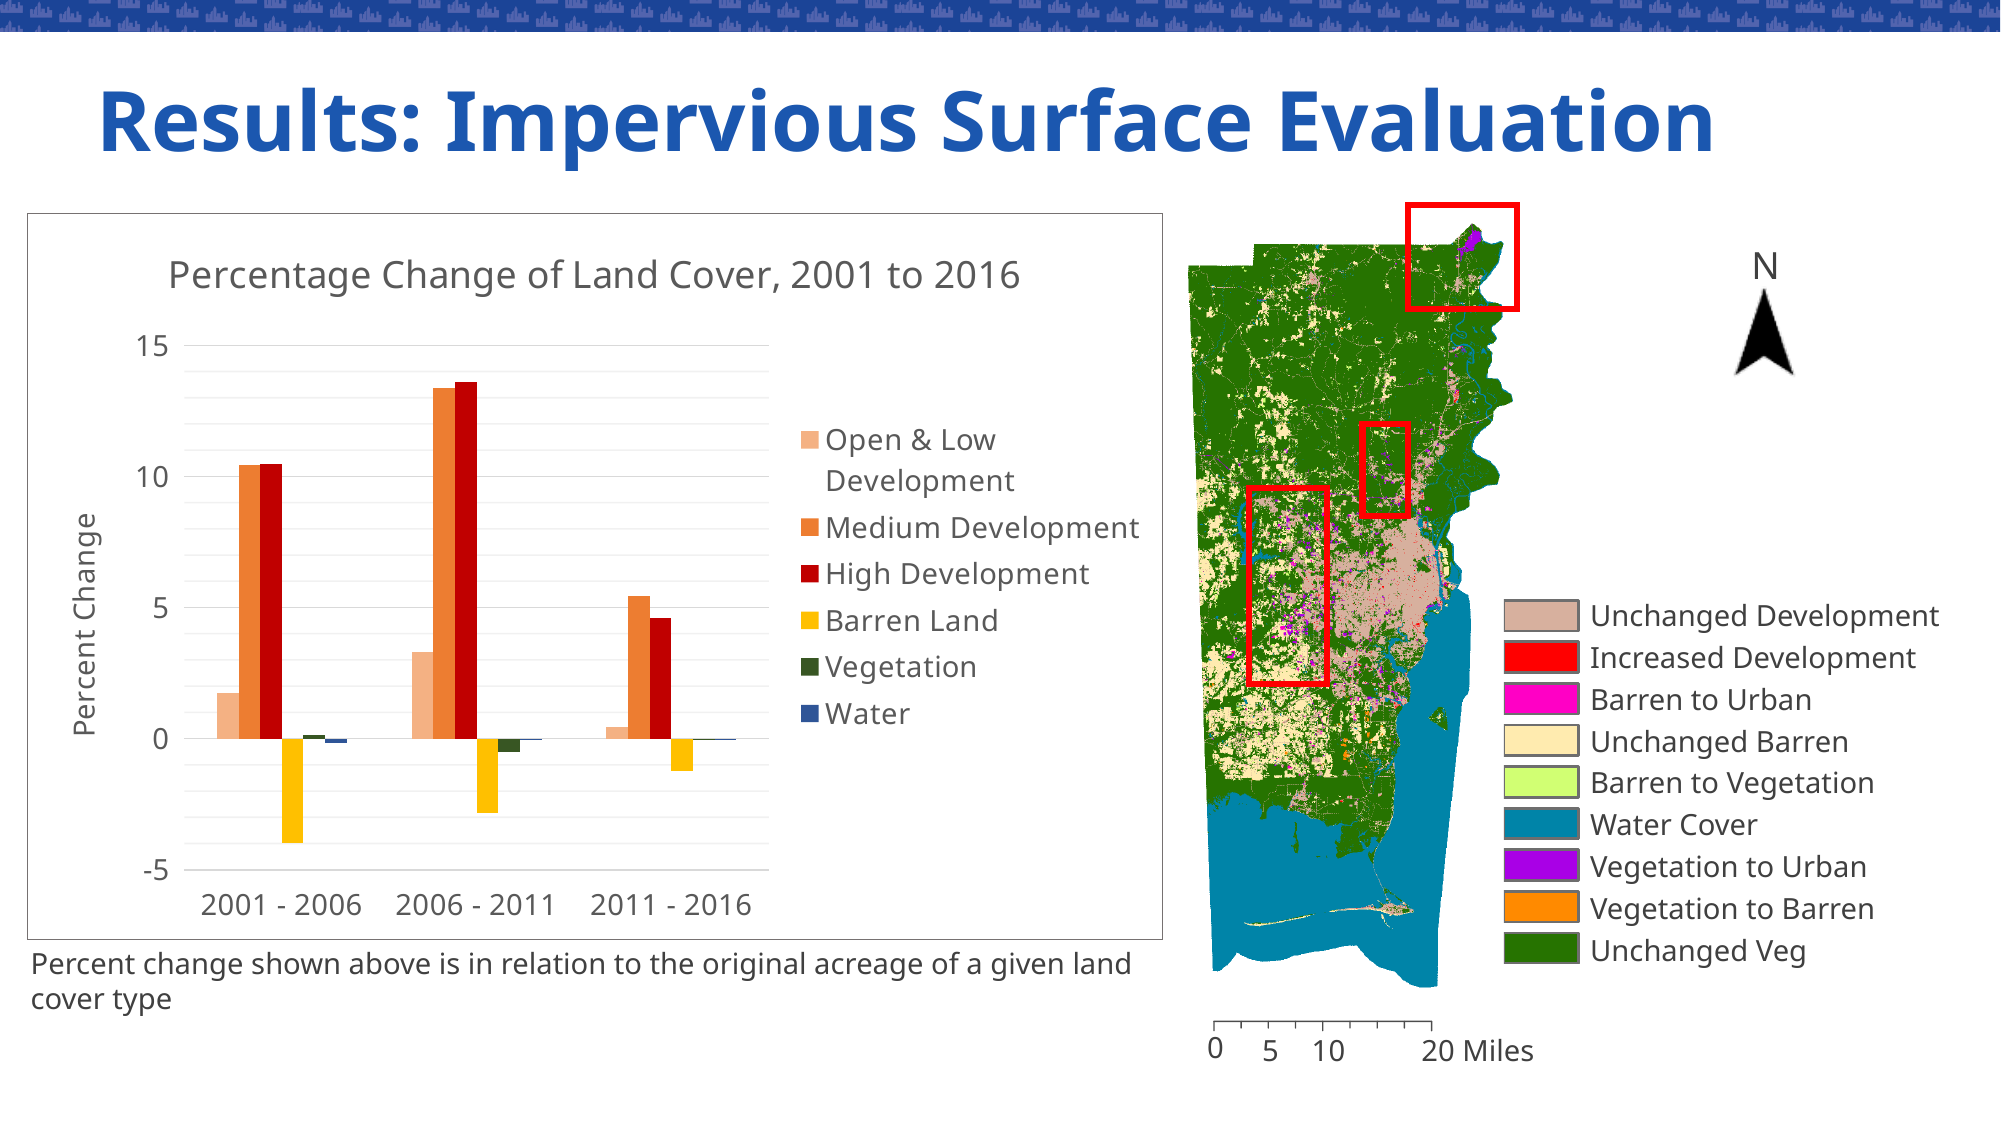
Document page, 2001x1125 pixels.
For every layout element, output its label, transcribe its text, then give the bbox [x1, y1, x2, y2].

title Results: Impervious Surface Evaluation [81, 87, 1807, 163]
text_box Percent change shown above is in relation to the original acreage of a given land cover type [15, 937, 1151, 1023]
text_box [1169, 204, 1985, 1076]
picture [0, 0, 2001, 32]
chart [27, 213, 1163, 940]
